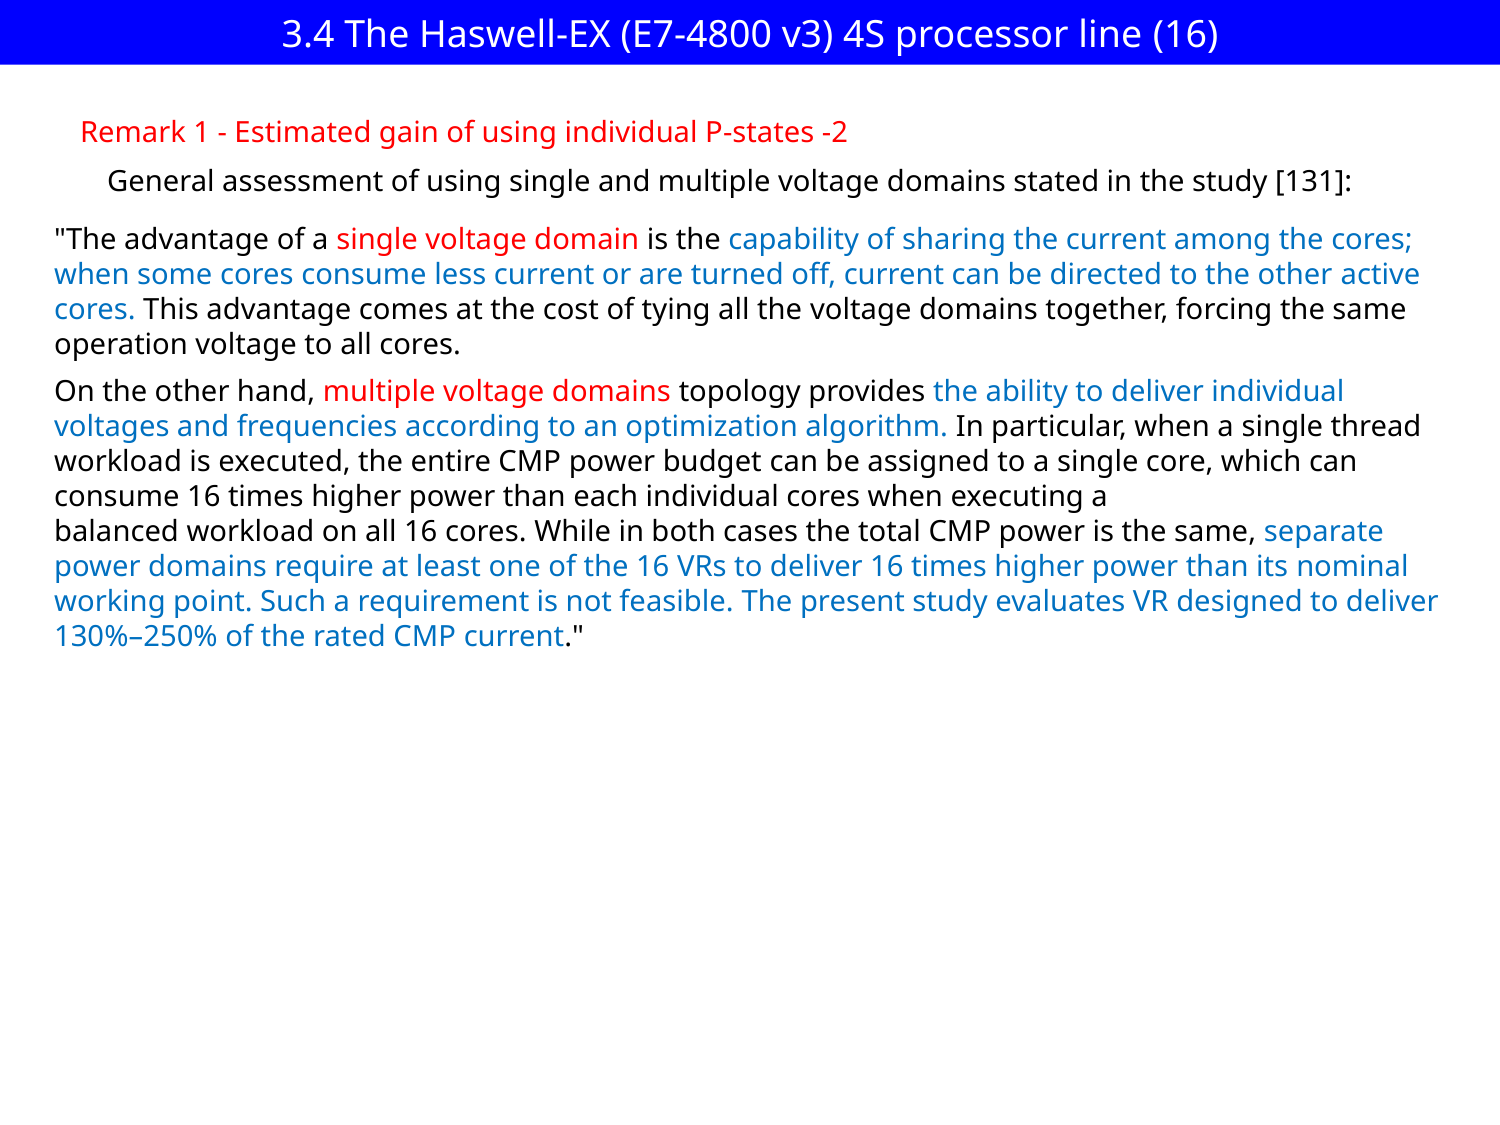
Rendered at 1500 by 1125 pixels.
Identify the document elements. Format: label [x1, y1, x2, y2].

title [0, 0, 1500, 65]
text_box [65, 105, 1376, 205]
text_box [39, 213, 1462, 660]
